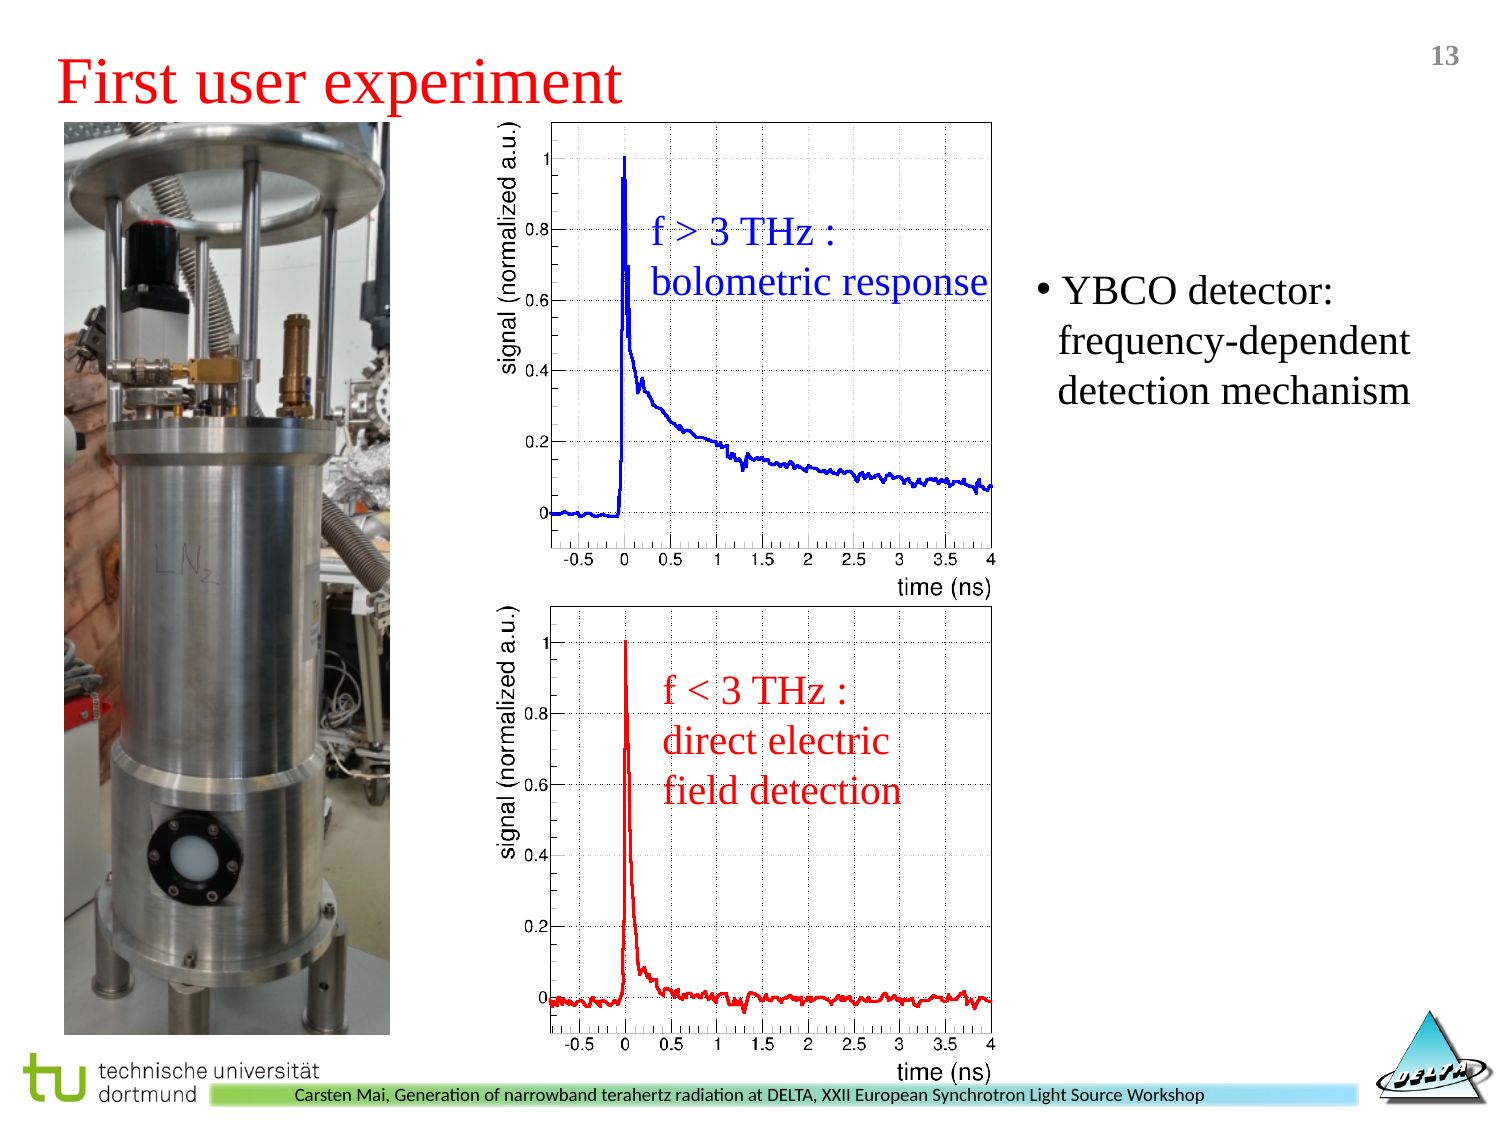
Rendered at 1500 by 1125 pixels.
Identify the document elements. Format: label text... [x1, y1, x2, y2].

slide_number 13 [1364, 23, 1475, 84]
text_box YBCO detector: frequency-dependent detection mechanism [1050, 255, 1500, 421]
title First user experiment [41, 30, 1307, 124]
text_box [495, 553, 1188, 1086]
picture [23, 1053, 319, 1102]
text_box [495, 68, 1046, 552]
picture [1376, 1010, 1495, 1106]
picture [64, 122, 391, 1036]
